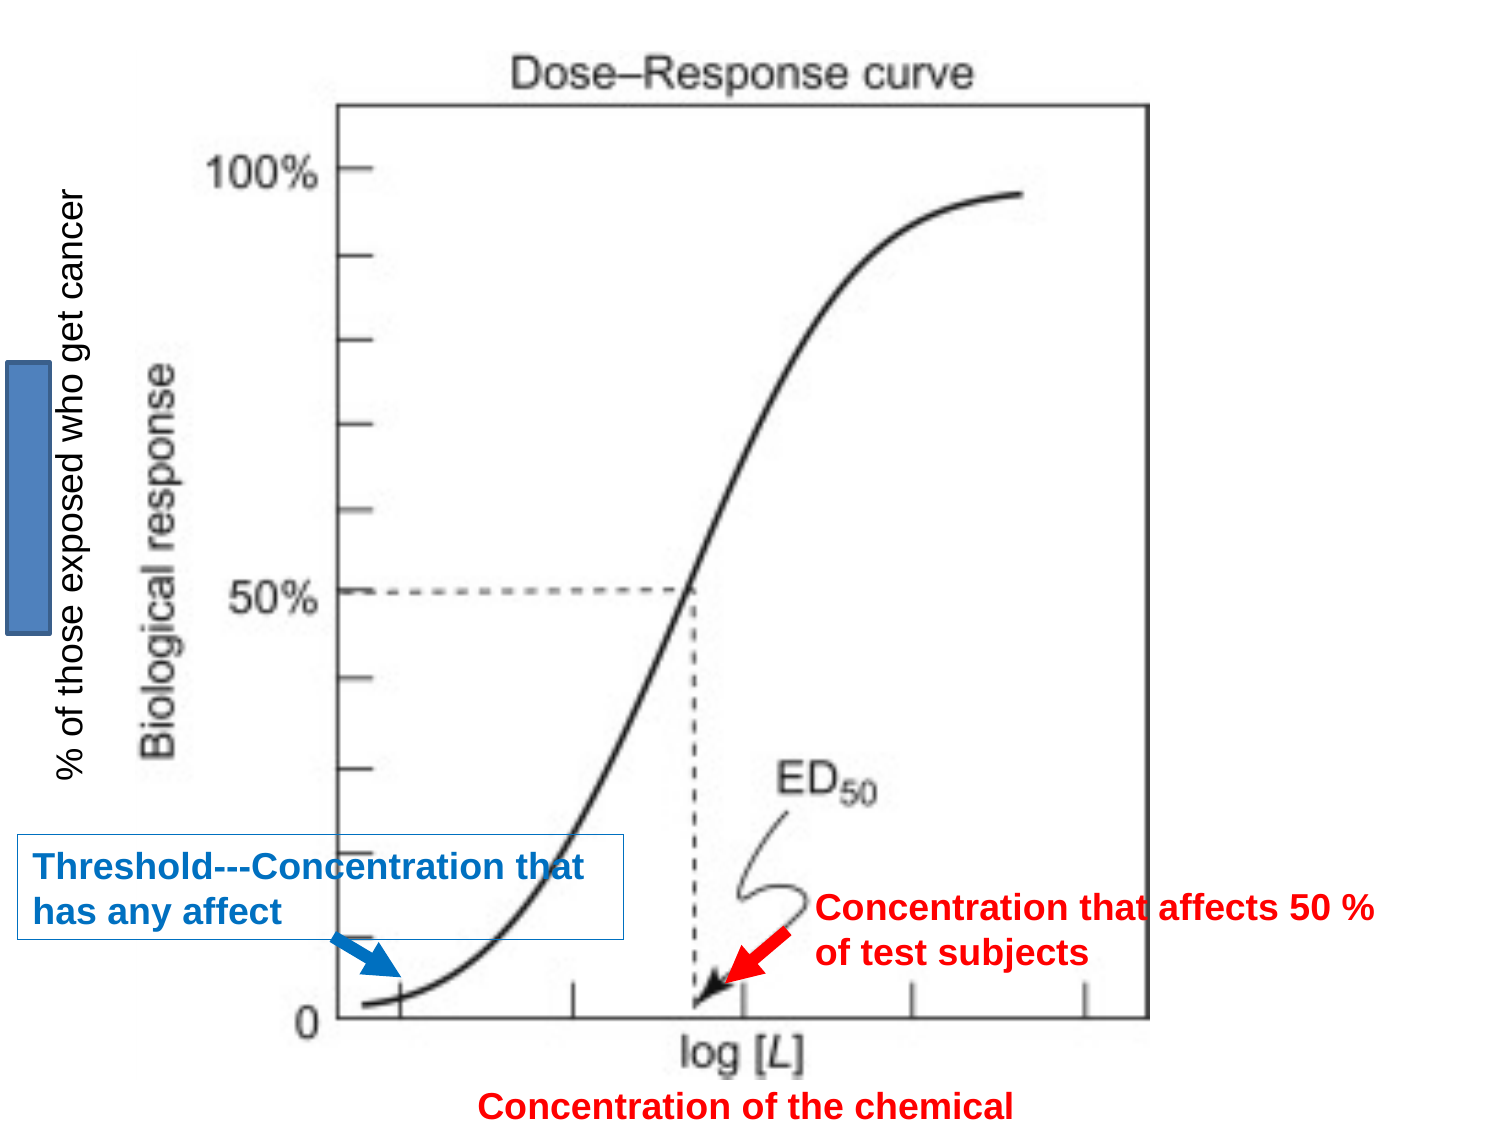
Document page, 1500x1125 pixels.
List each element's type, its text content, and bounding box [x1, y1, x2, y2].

text_box Concentration of the chemical [462, 1088, 1088, 1125]
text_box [724, 930, 788, 984]
text_box Threshold---Concentration that has any affect [17, 834, 130, 940]
text_box [5, 360, 52, 636]
picture [135, 50, 1151, 1081]
text_box Concentration that affects 50 % of test subjects [1154, 875, 1406, 981]
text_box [332, 936, 402, 978]
text_box % of those exposed who get cancer [37, 108, 98, 797]
